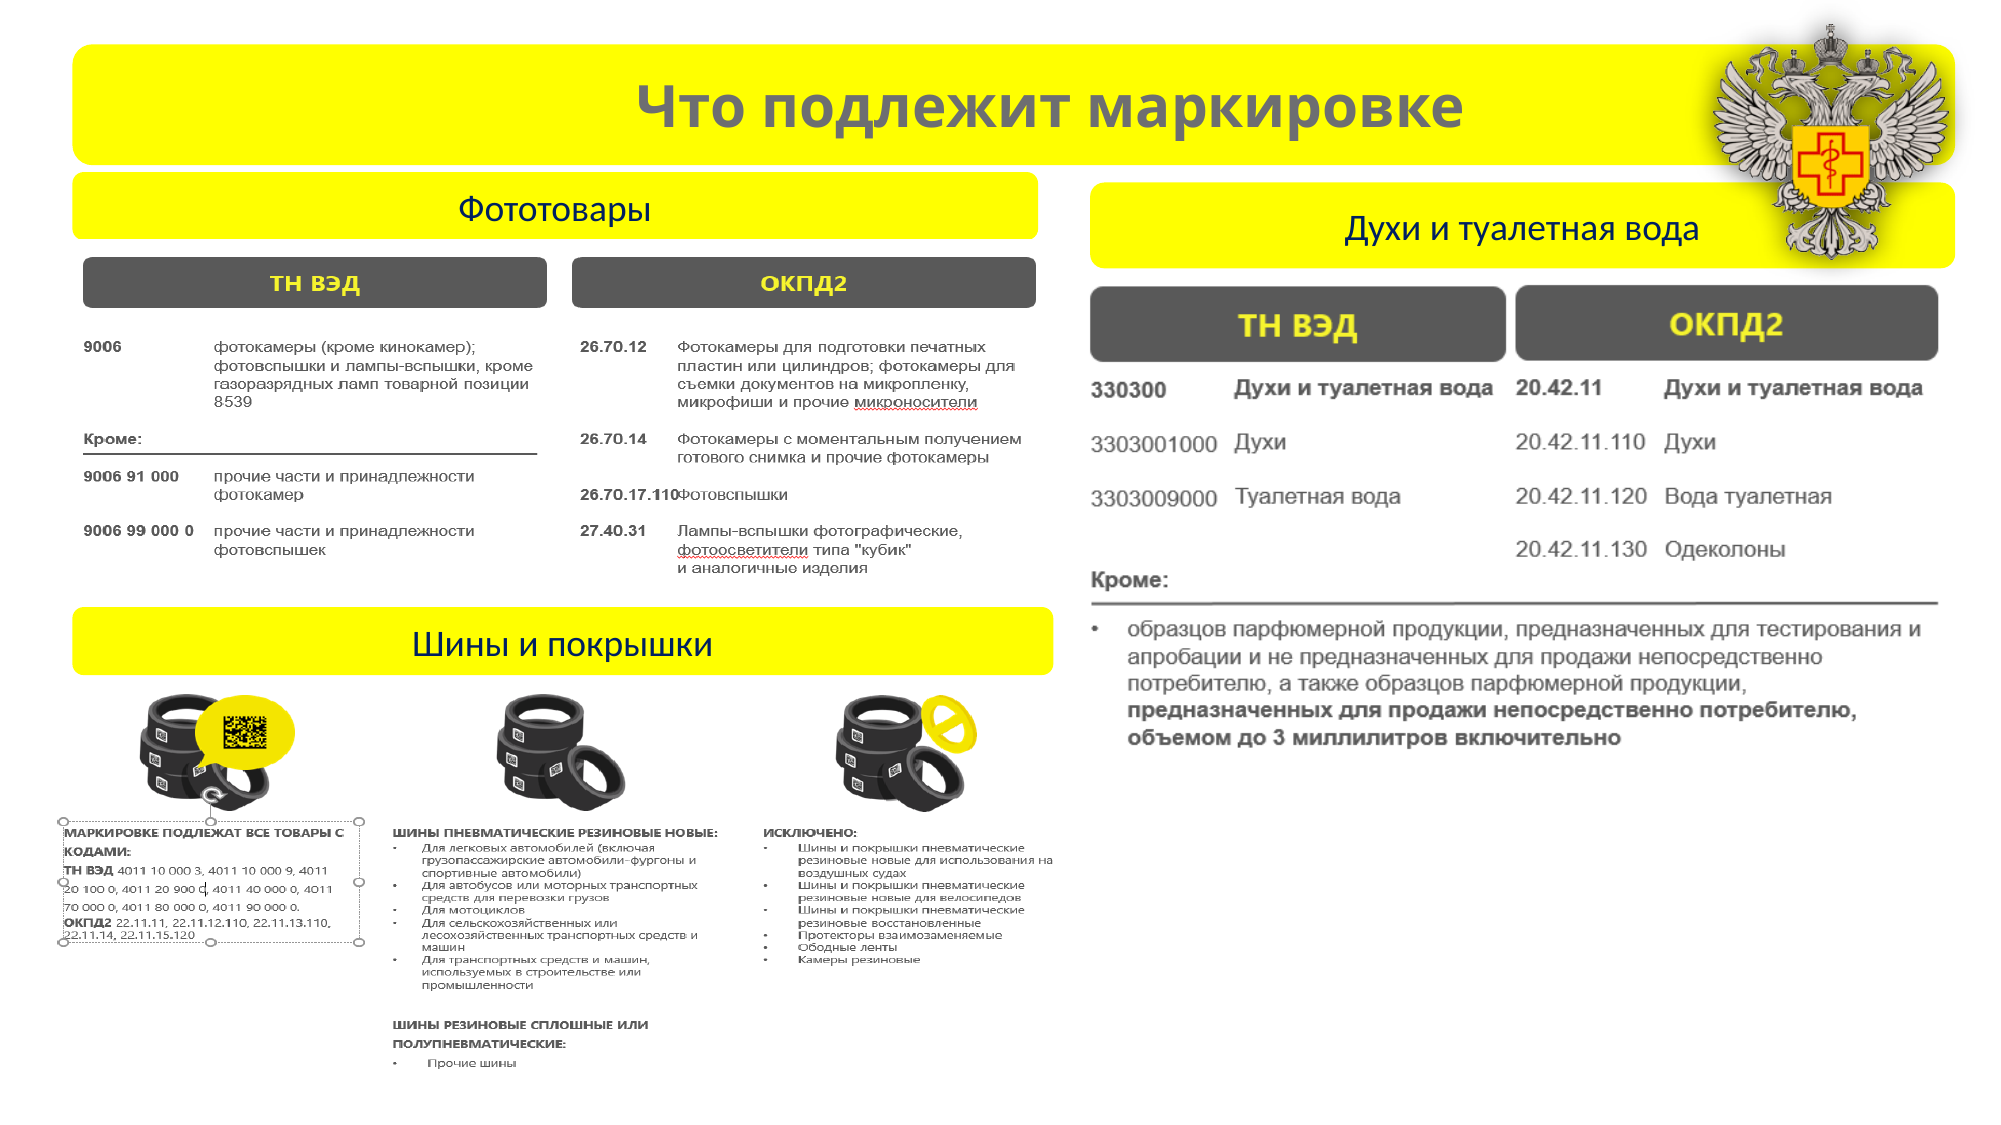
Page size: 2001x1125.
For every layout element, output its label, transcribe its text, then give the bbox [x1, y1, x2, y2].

picture [65, 239, 1054, 609]
text_box Фототовары [71, 170, 1040, 239]
text_box Шины и покрышки [71, 609, 1055, 675]
picture [16, 268, 1956, 1082]
text_box Что подлежит маркировке [146, 61, 1689, 147]
picture [1713, 24, 1949, 260]
text_box [71, 43, 1689, 167]
text_box Духи и туалетная вода [1089, 181, 1699, 268]
